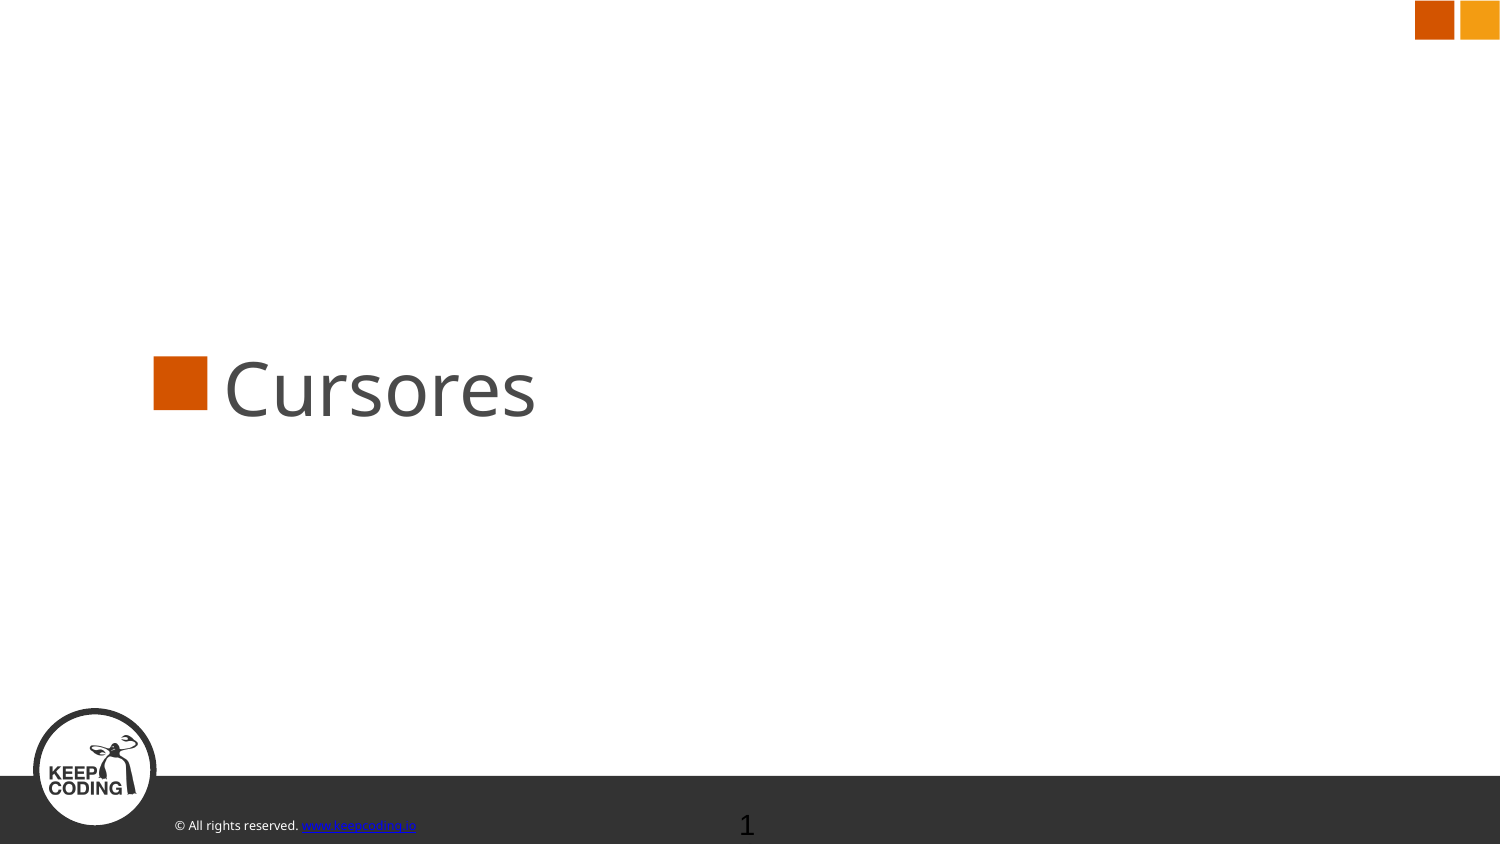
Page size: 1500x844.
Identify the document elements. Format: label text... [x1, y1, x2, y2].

title Cursores [215, 332, 1442, 446]
slide_number ‹#› [734, 801, 764, 834]
picture [49, 735, 138, 795]
